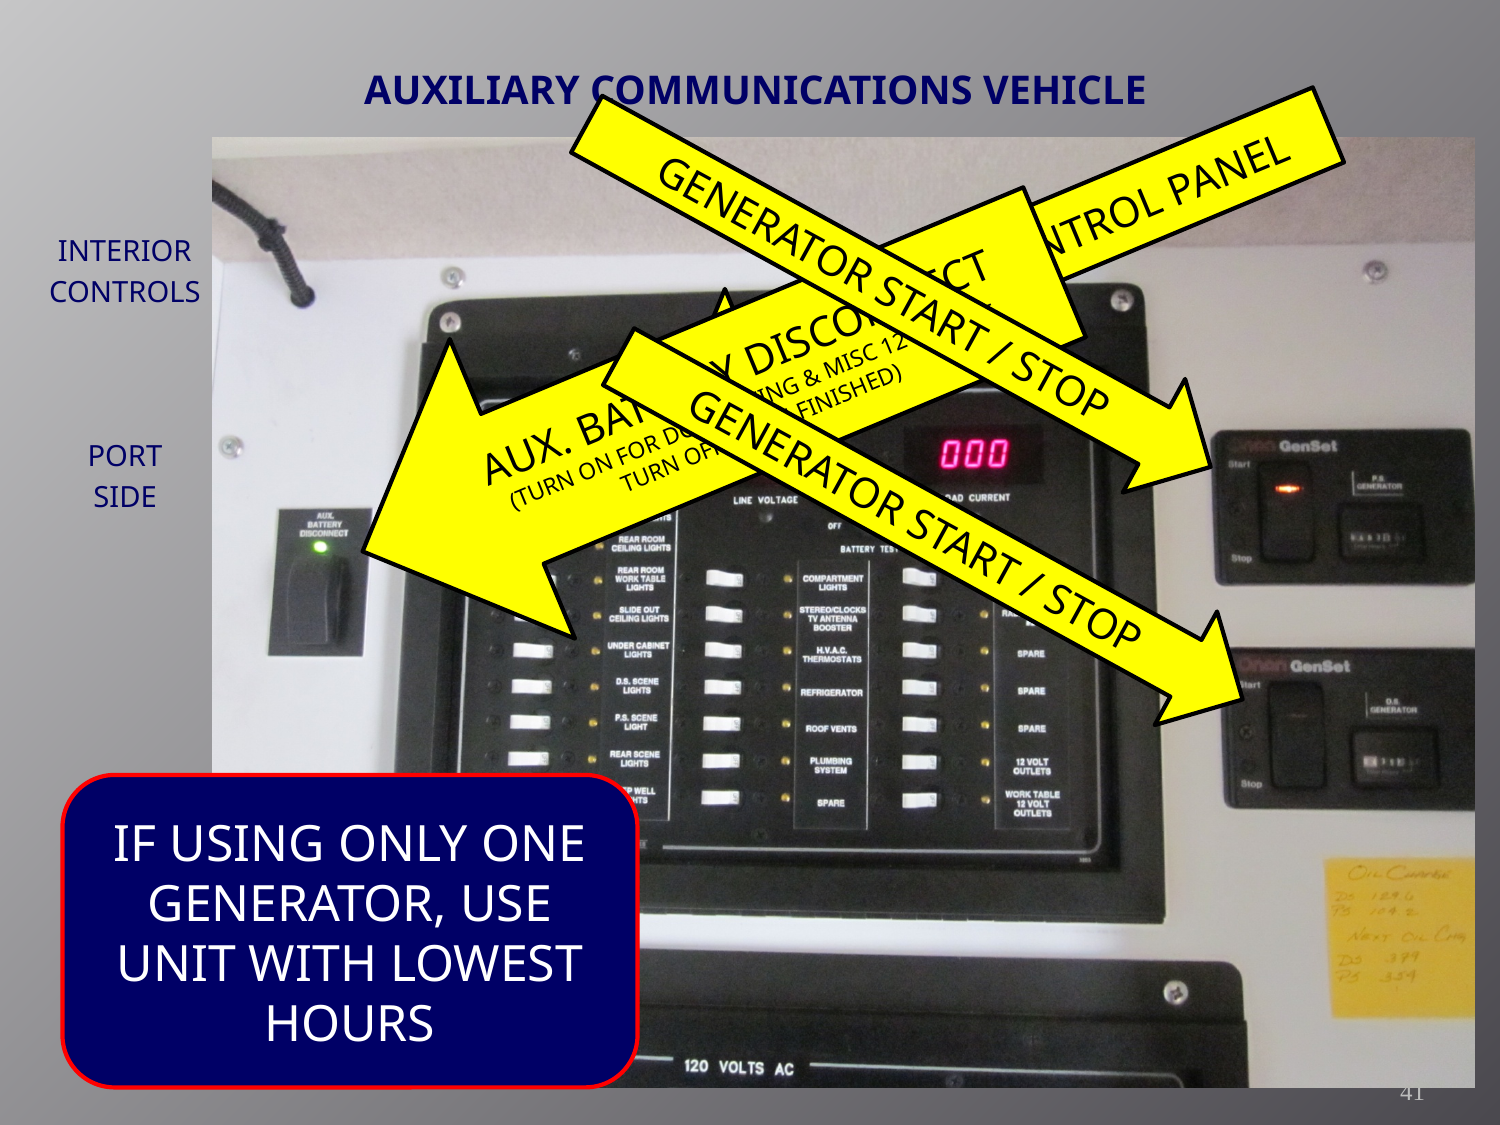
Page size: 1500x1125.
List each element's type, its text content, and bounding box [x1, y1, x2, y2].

text_box 12 VOLT DC CONTROL PANEL [1188, 85, 1336, 137]
title AUXILIARY COMMUNICATIONS VEHICLE [37, 62, 1475, 224]
text_box GENERATOR START / STOP [577, 93, 682, 137]
subtitle INTERIOR CONTROLS PORT SIDE [0, 224, 212, 1088]
picture [212, 137, 1476, 1088]
text_box IF USING ONLY ONE GENERATOR, USE UNIT WITH LOWEST HOURS [60, 772, 219, 1090]
